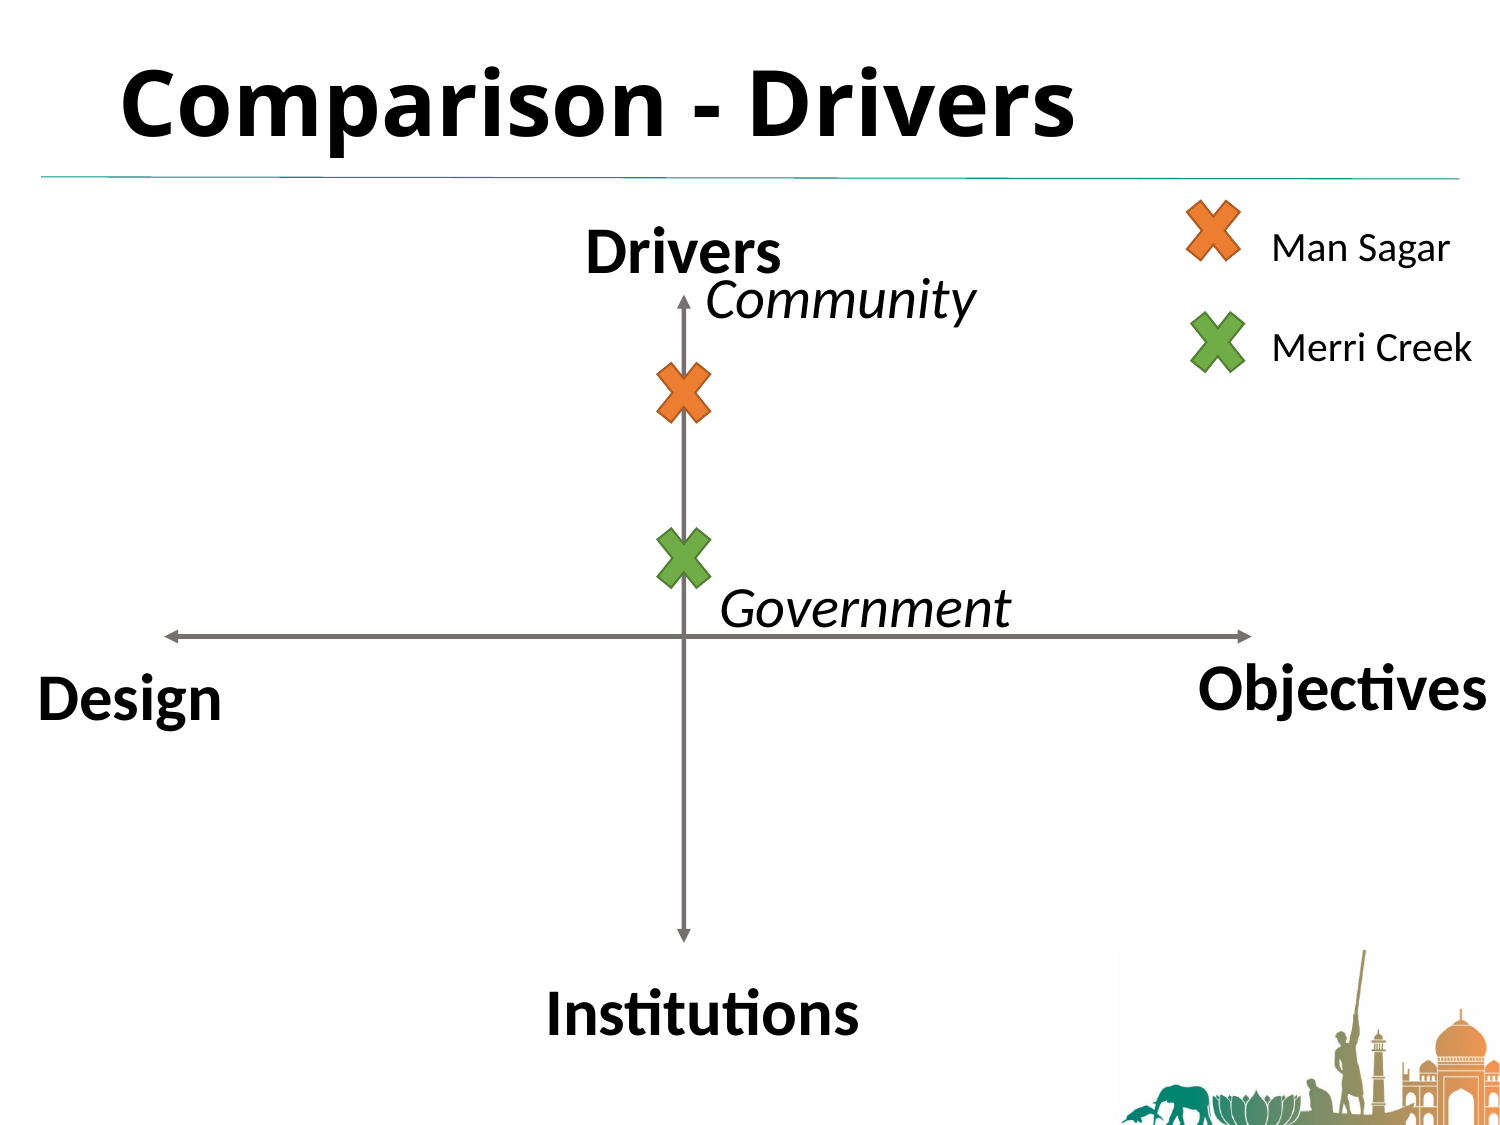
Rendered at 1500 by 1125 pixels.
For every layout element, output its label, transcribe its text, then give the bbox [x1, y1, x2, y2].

text_box Government [704, 637, 1183, 647]
text_box [1189, 311, 1246, 374]
text_box [684, 526, 712, 590]
text_box Institutions [530, 961, 876, 1057]
text_box [1185, 199, 1242, 262]
text_box Drivers [570, 199, 797, 295]
text_box [684, 361, 712, 424]
text_box Objectives [1183, 636, 1500, 732]
text_box Man Sagar [1256, 212, 1466, 278]
text_box [656, 526, 683, 590]
text_box [656, 361, 683, 424]
text_box Merri Creek [1256, 312, 1488, 378]
text_box Government [704, 562, 1299, 636]
text_box Design [22, 646, 239, 741]
text_box Community [690, 253, 1067, 338]
title Comparison - Drivers [103, 48, 1397, 166]
picture [1114, 946, 1500, 1125]
